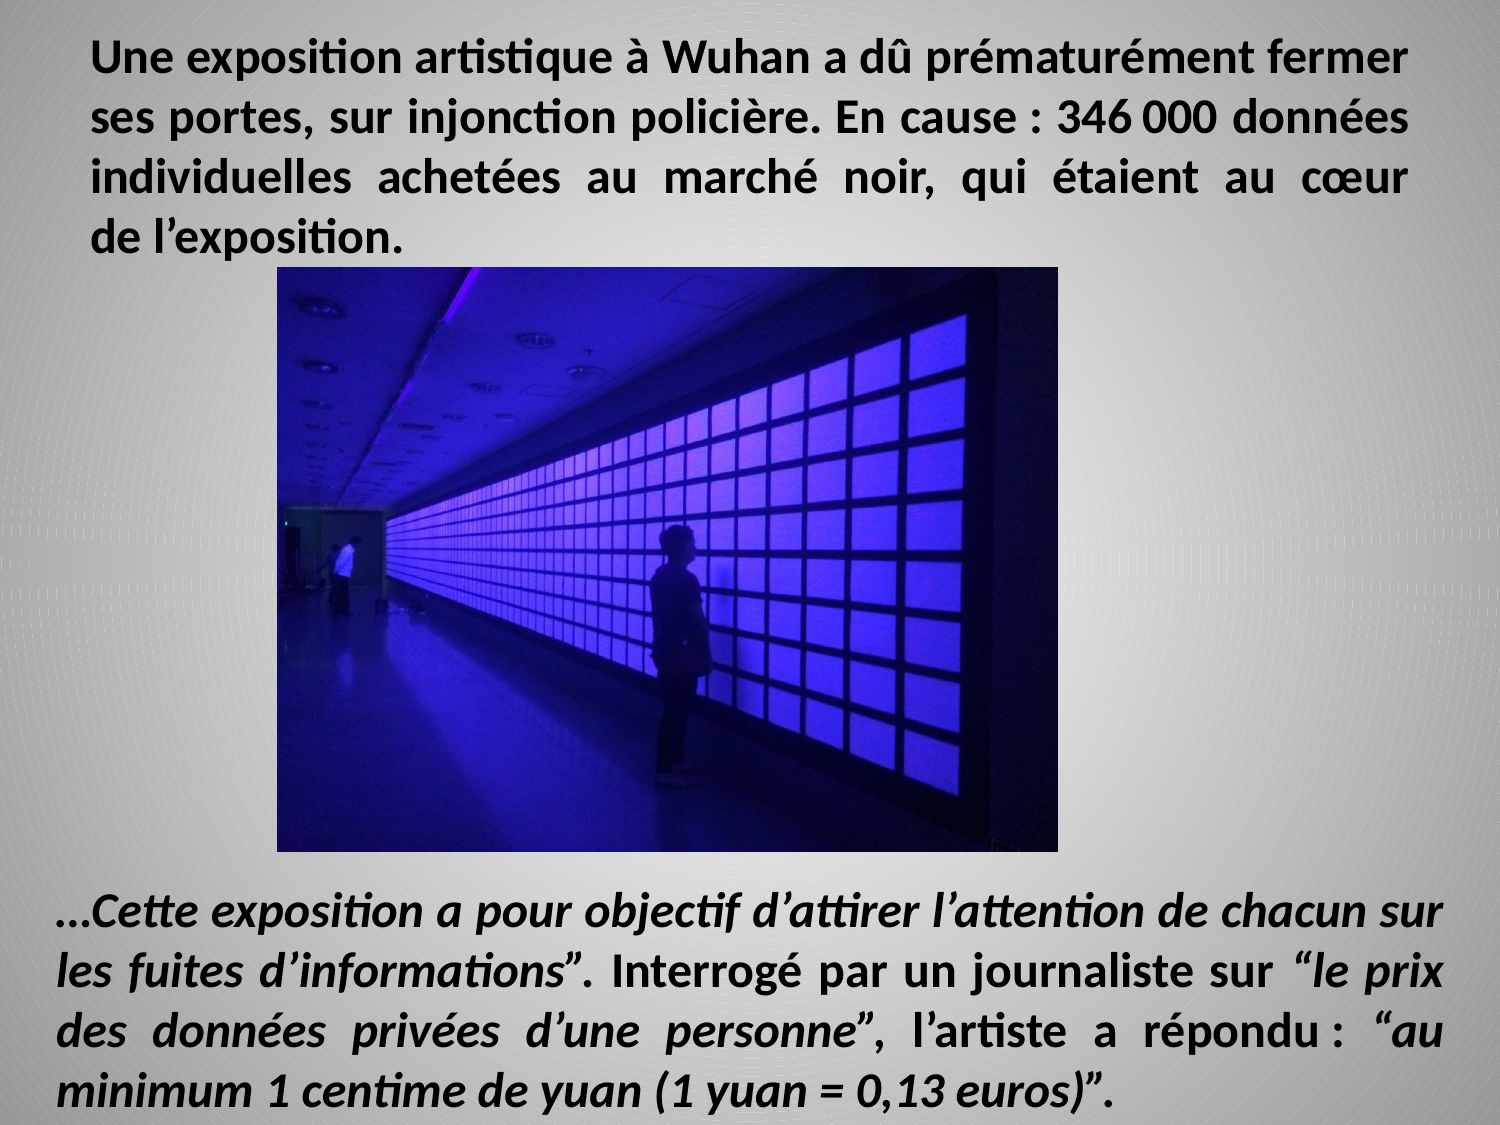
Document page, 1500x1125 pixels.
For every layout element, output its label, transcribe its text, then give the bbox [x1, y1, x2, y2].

picture [277, 266, 1058, 853]
title Une exposition artistique à Wuhan a dû prématurément fermer ses portes, sur injonction policière. En cause : 346 000 données individuelles achetées au marché noir, qui étaient au cœur de l’exposition. [75, 30, 1425, 256]
text_box …Cette exposition a pour objectif d’attirer l’attention de chacun sur les fuites d’informations”. Interrogé par un journaliste sur “le prix des données privées d’une personne”, l’artiste a répondu : “au minimum 1 centime de yuan (1 yuan = 0,13 euros)”. [41, 869, 1459, 1125]
